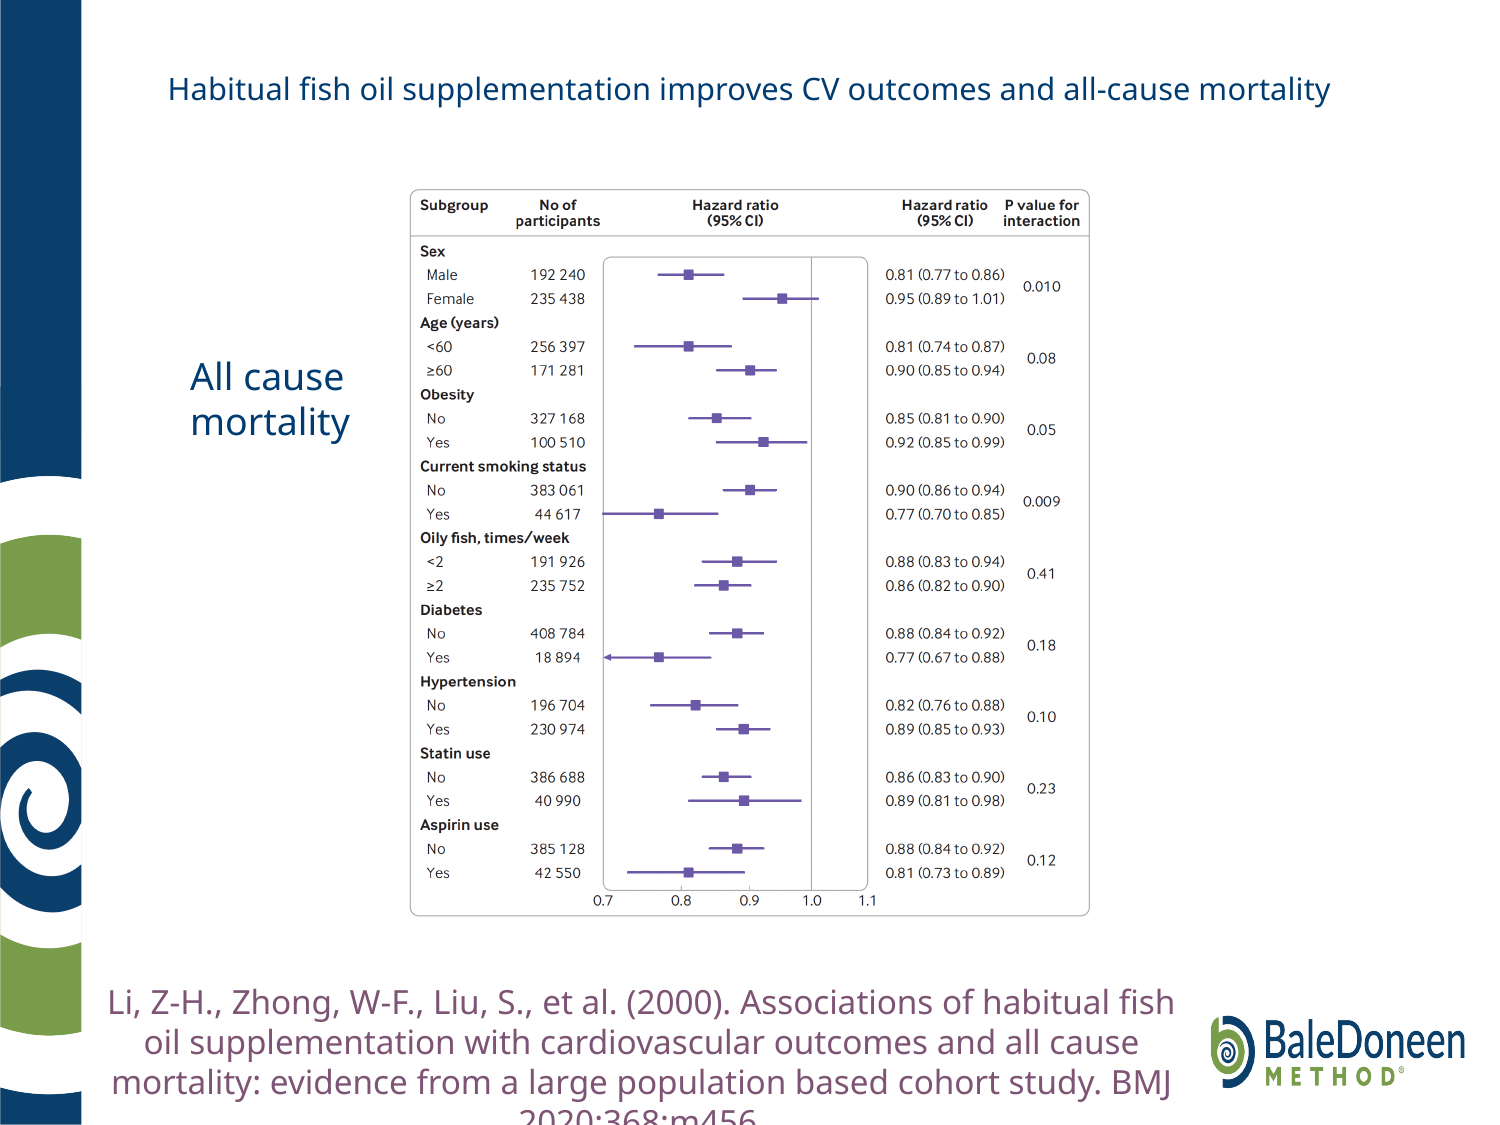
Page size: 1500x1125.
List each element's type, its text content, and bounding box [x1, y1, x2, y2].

title Habitual fish oil supplementation improves CV outcomes and all-cause mortality [103, 59, 1397, 122]
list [402, 180, 1098, 924]
text_box Li, Z-H., Zhong, W-F., Liu, S., et al. (2000). Associations of habitual fish oil supplementation with cardiovascular outcomes and all cause mortality: evidence from a large population based cohort study. BMJ 2020:368:m456. [78, 973, 1207, 1125]
picture [0, 0, 1500, 1125]
text_box All cause mortality [175, 345, 390, 451]
